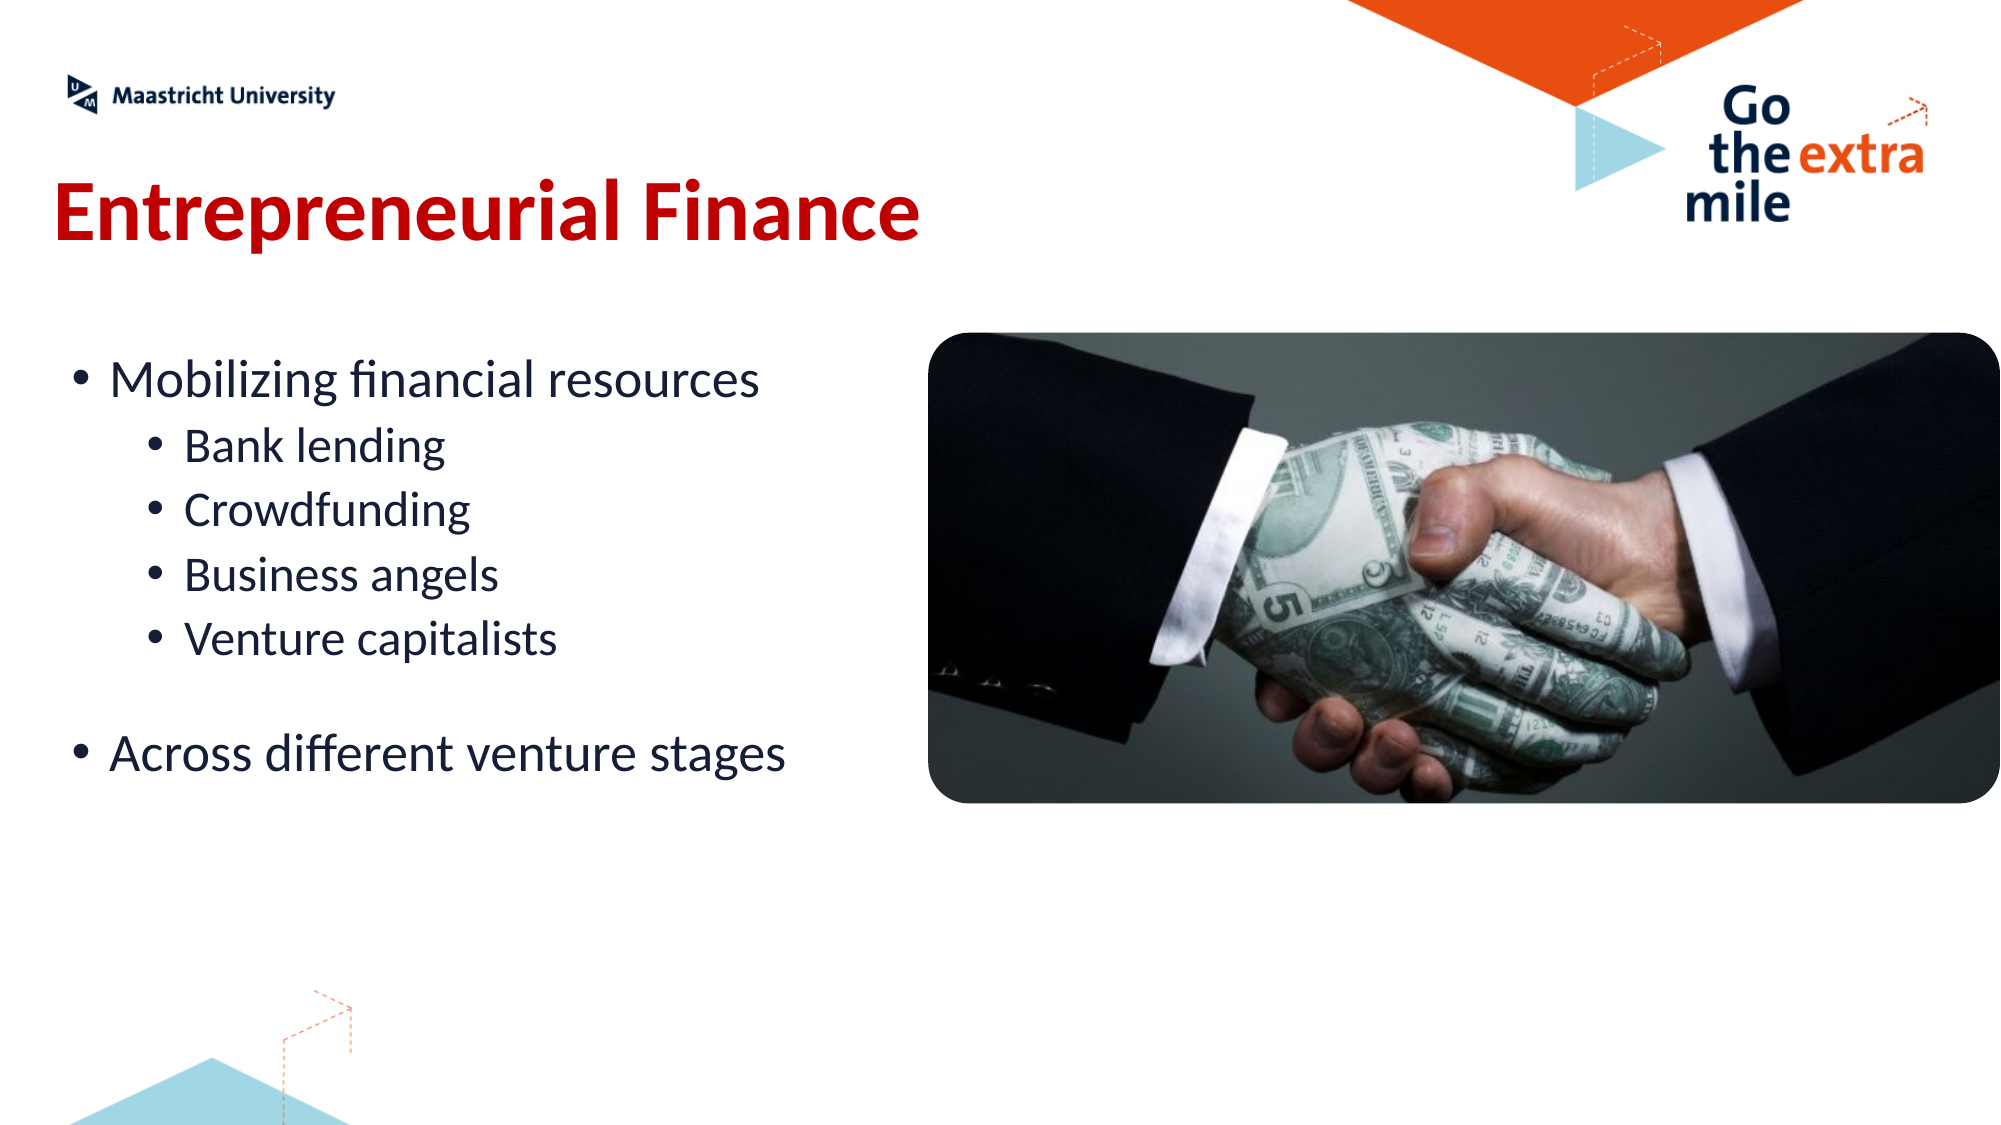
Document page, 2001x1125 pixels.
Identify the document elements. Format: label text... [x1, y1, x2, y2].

picture [1341, 0, 2000, 224]
picture [928, 332, 2000, 804]
picture [0, 0, 340, 119]
picture [0, 984, 361, 1125]
title Entrepreneurial Finance [53, 164, 1042, 441]
list Mobilizing financial resources Bank lending Crowdfunding Business angels Venture capitalists Across different venture stages [71, 350, 945, 972]
